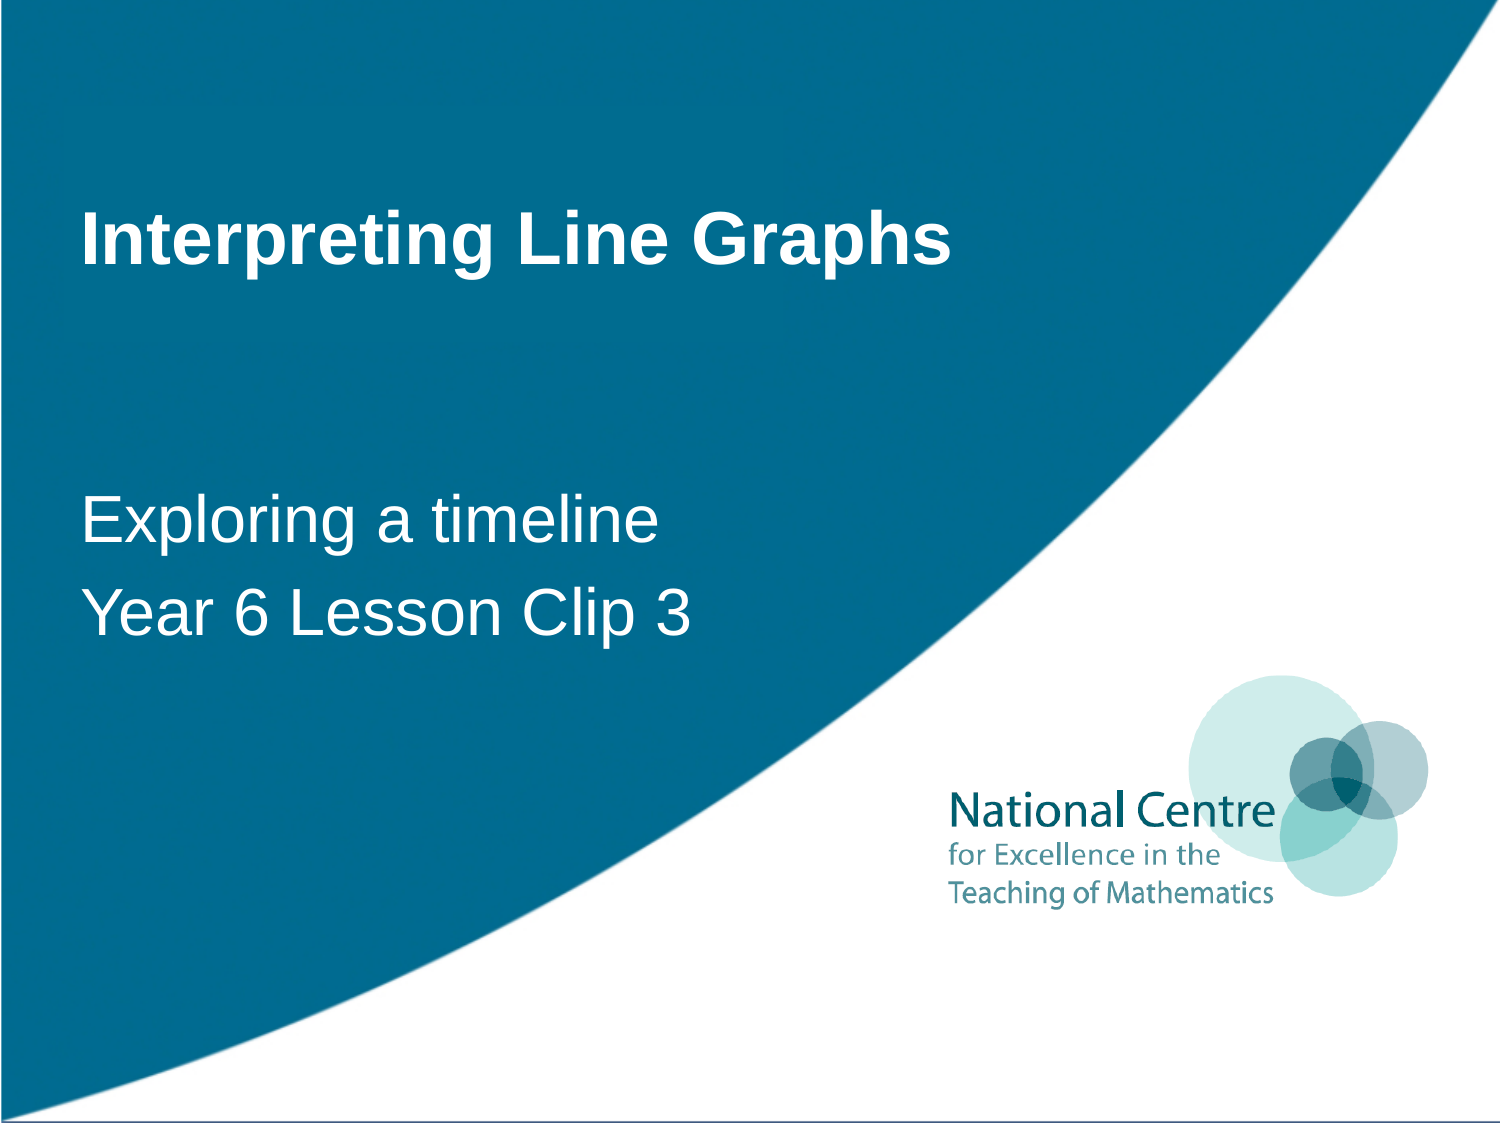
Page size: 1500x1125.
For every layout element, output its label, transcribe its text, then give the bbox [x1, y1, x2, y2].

picture [1, 0, 1500, 1123]
subtitle Exploring a timeline Year 6 Lesson Clip 3 [64, 467, 1253, 731]
title Interpreting Line Graphs [64, 172, 1253, 298]
